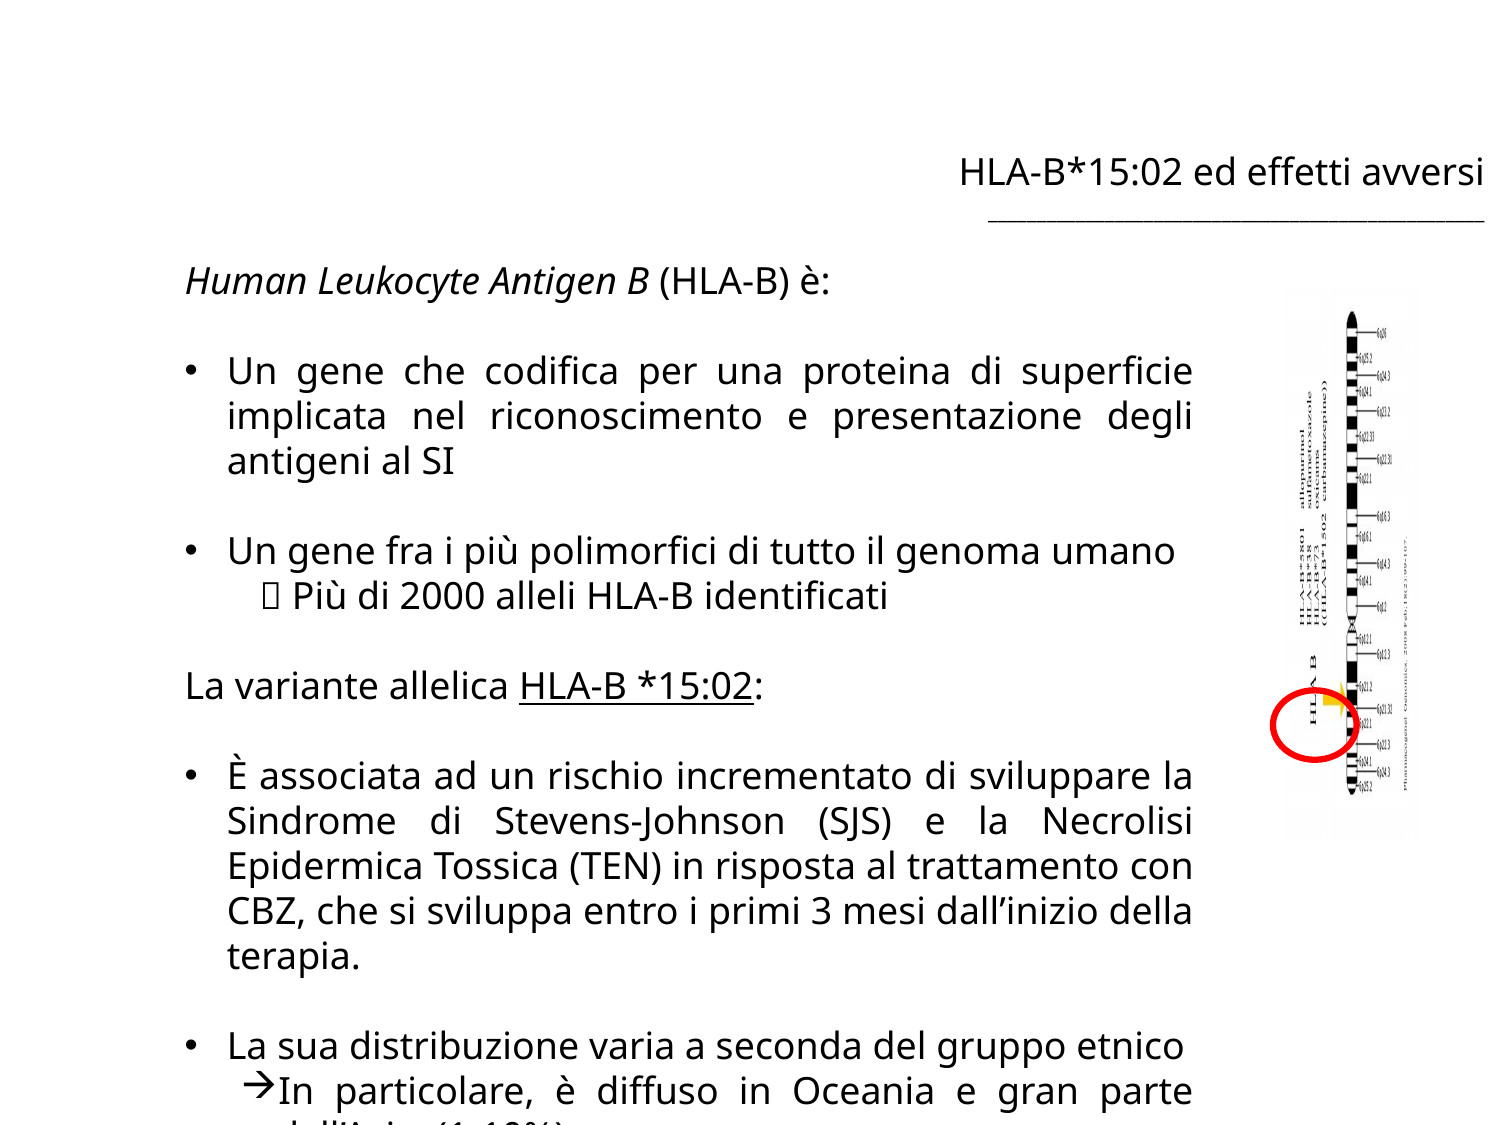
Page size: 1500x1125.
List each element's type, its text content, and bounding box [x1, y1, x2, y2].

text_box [1262, 284, 1421, 840]
text_box HLA-B*15:02 ed effetti avversi ___________________________________________________ [805, 140, 1500, 246]
text_box Human Leukocyte Antigen B (HLA-B) è: Un gene che codifica per una proteina di superficie implicata nel riconoscimento e presentazione degli antigeni al SI Un gene fra i più polimorfici di tutto il genoma umano  Più di 2000 alleli HLA-B identificati La variante allelica HLA-B *15:02: È associata ad un rischio incrementato di sviluppare la Sindrome di Stevens-Johnson (SJS) e la Necrolisi Epidermica Tossica (TEN) in risposta al trattamento con CBZ, che si sviluppa entro i primi 3 mesi dall’inizio della terapia. La sua distribuzione varia a seconda del gruppo etnico In particolare, è diffuso in Oceania e gran parte dell’Asia (1-10%) È raro in Africa (non osservato) ed Europa (0-0,02%) [169, 249, 1210, 1125]
